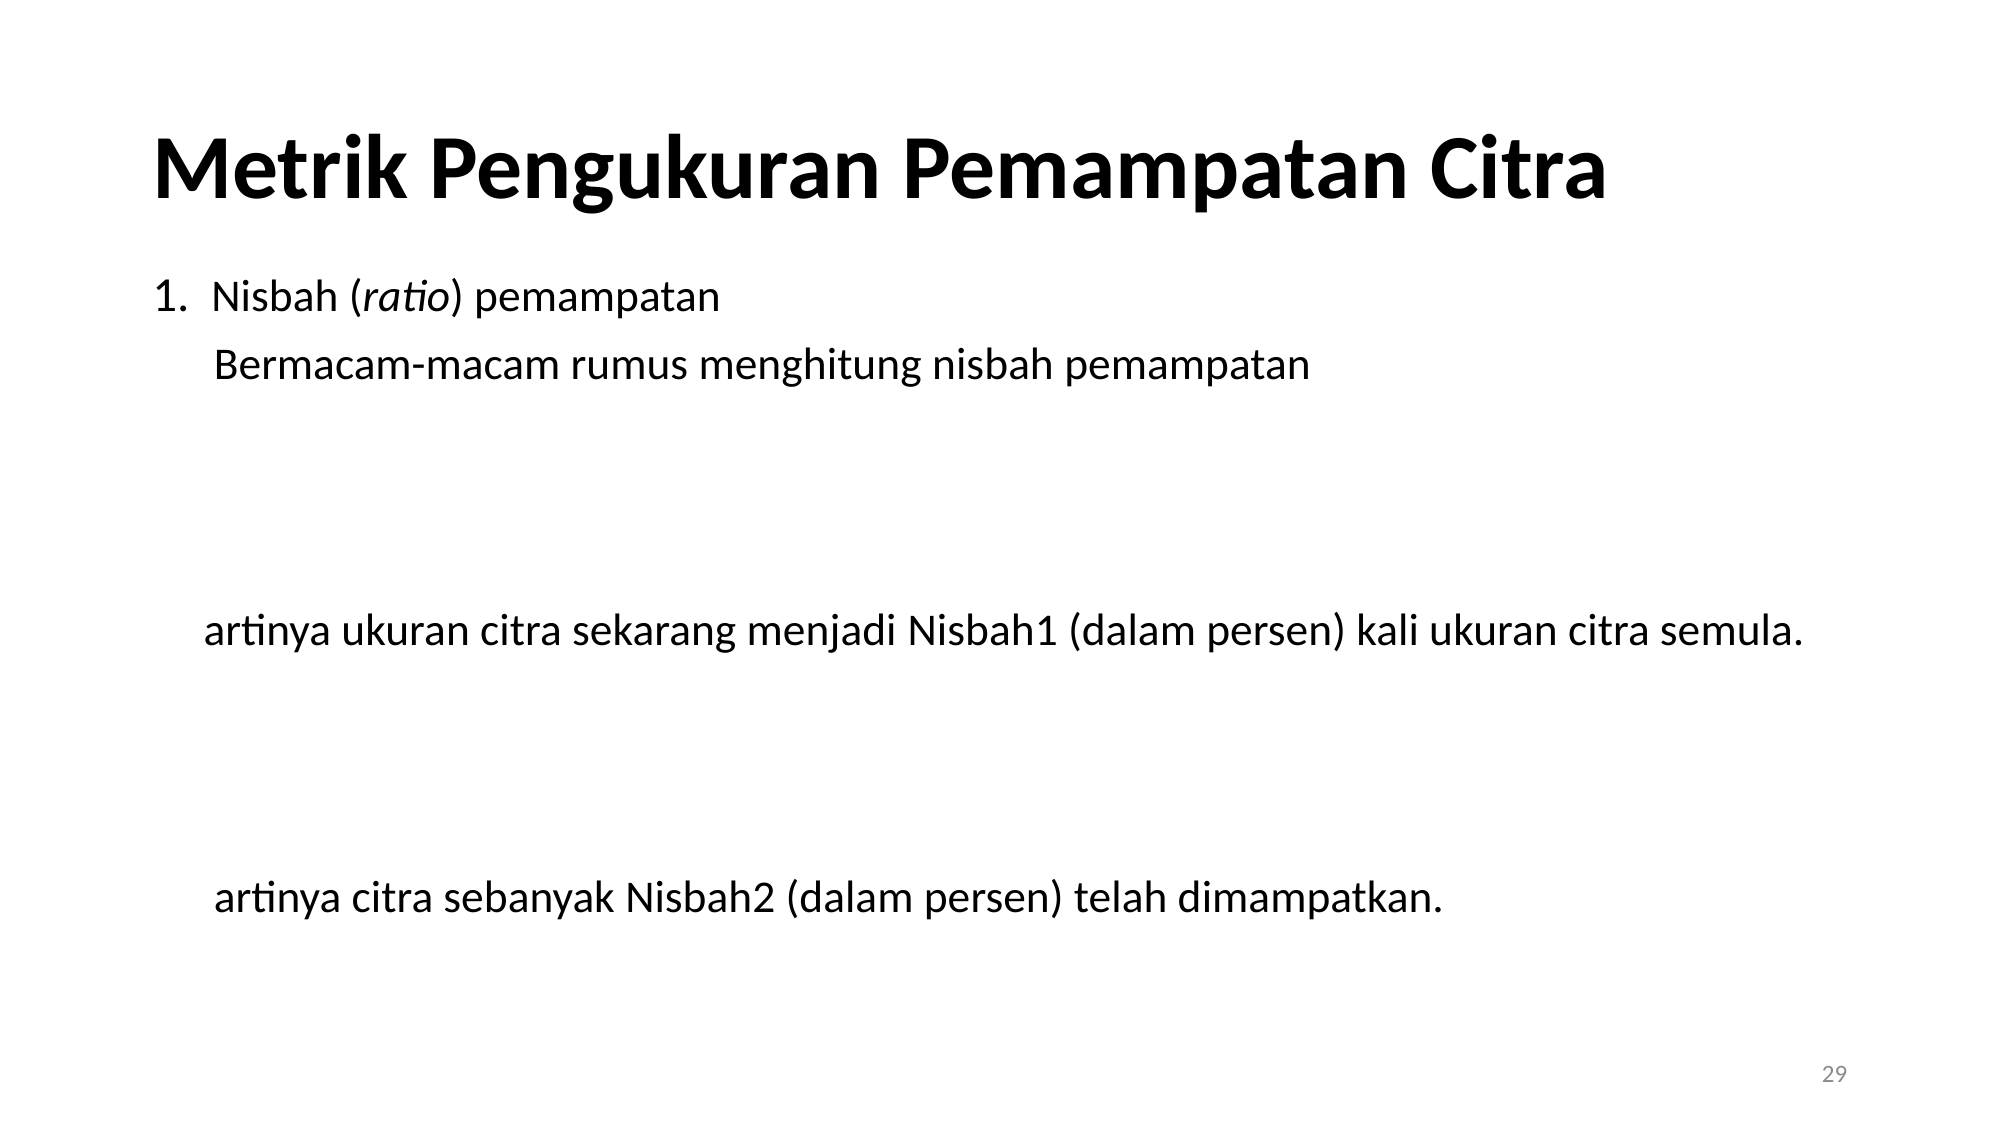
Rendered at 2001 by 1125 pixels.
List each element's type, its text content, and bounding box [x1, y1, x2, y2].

title Metrik Pengukuran Pemampatan Citra [137, 59, 1863, 278]
slide_number 29 [1412, 1042, 1863, 1103]
